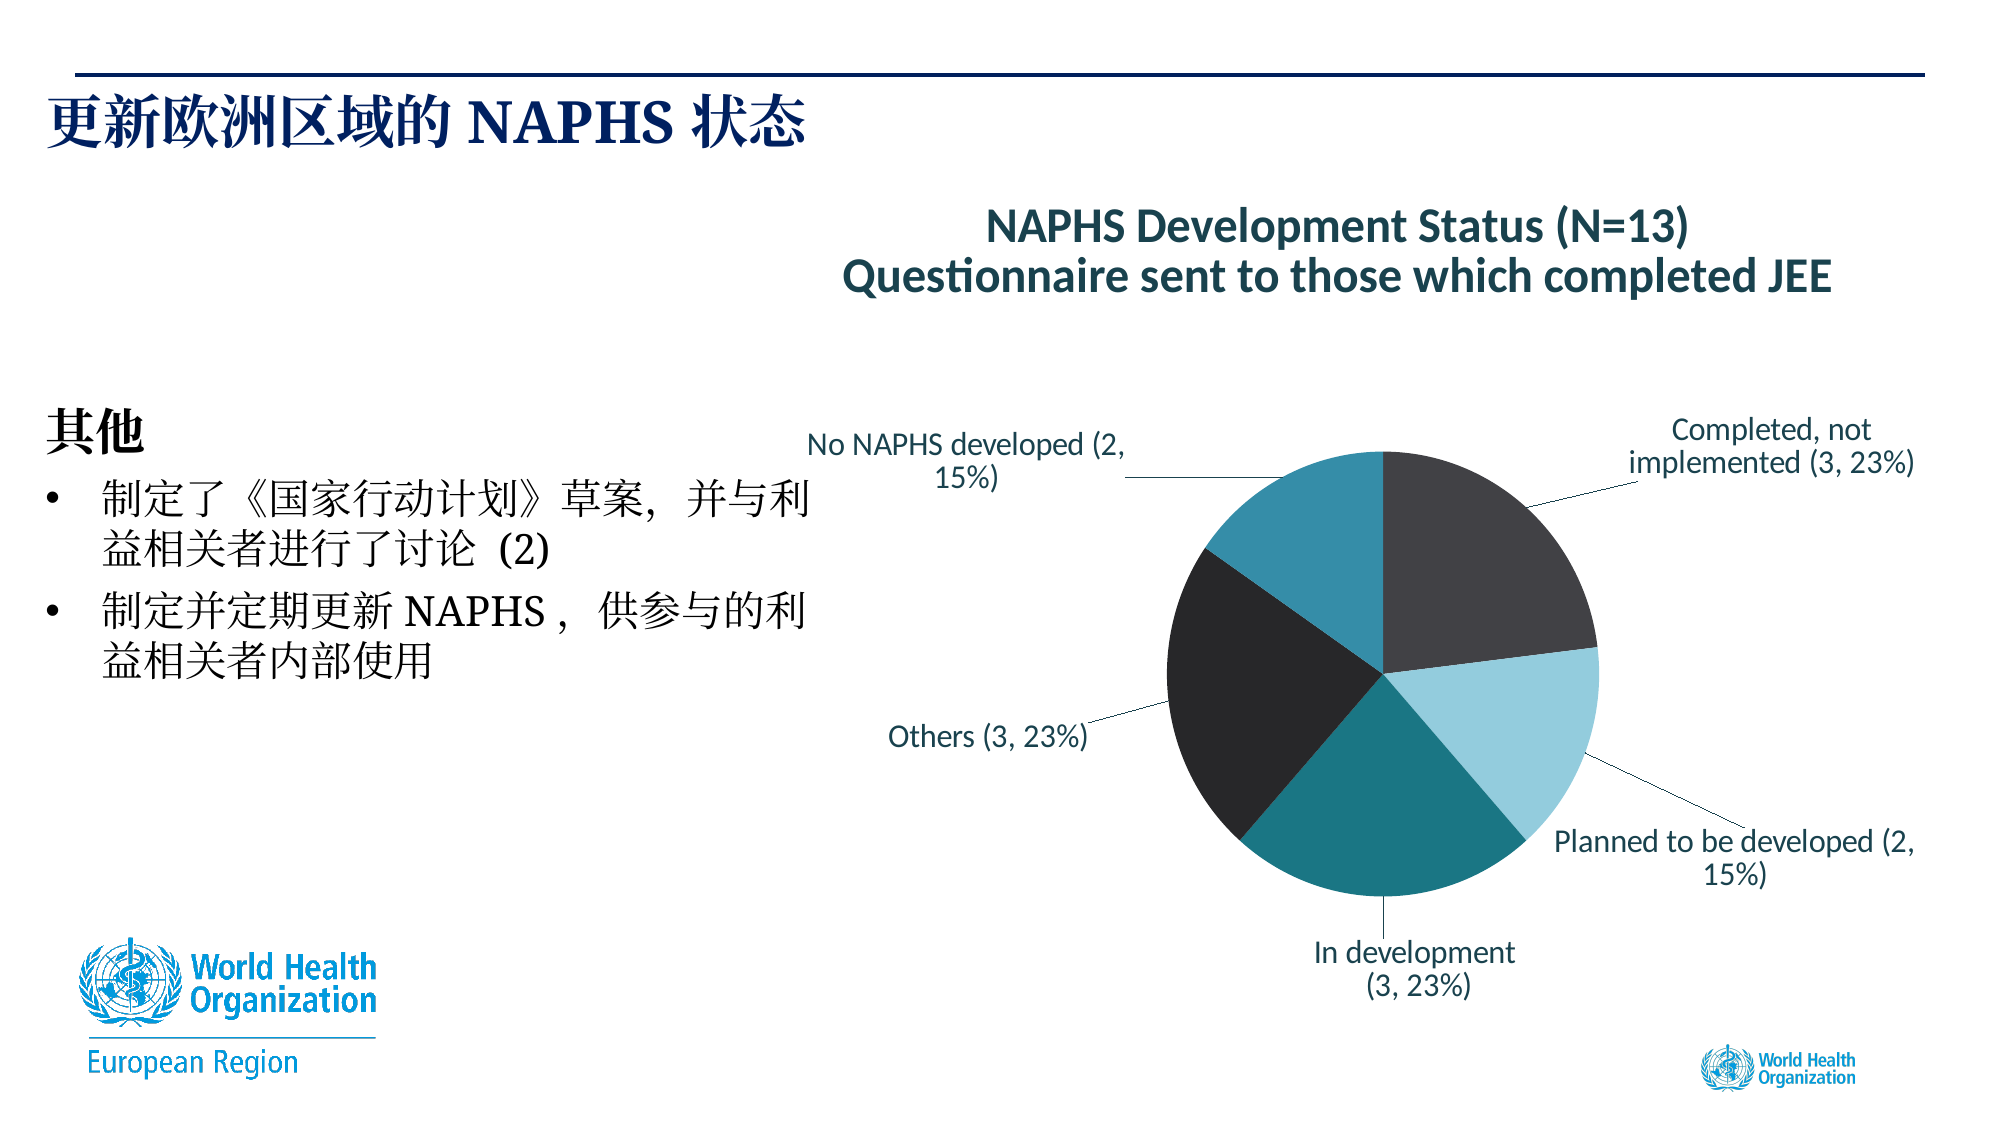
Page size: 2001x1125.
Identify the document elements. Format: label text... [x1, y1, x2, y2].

title 更新欧洲区域的NAPHS状态 [45, 60, 1896, 226]
picture [1700, 1039, 1856, 1095]
list 其他 制定了《国家行动计划》草案，并与利益相关者进行了讨论 (2) 制定并定期更新NAPHS，供参与的利益相关者内部使用 [45, 400, 594, 762]
picture [68, 922, 386, 1094]
chart [594, 165, 1955, 1038]
